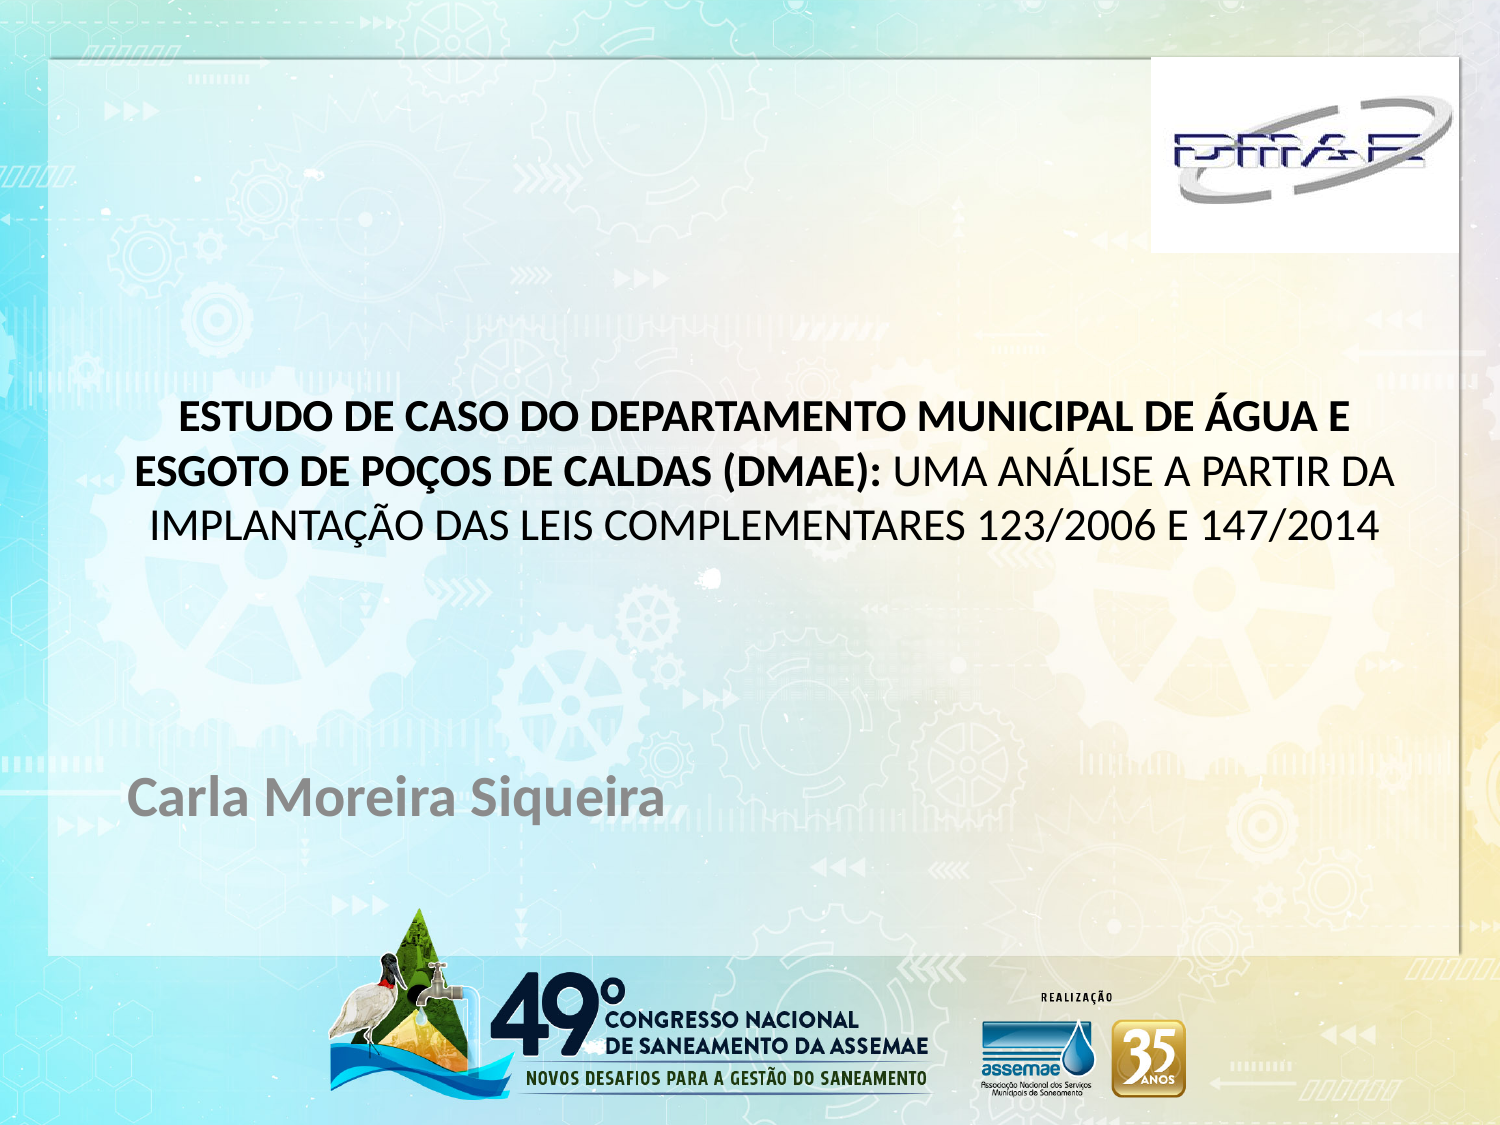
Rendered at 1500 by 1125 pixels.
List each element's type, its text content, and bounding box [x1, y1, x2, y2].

picture [0, 0, 1500, 1125]
title ESTUDO DE CASO DO DEPARTAMENTO MUNICIPAL DE ÁGUA E ESGOTO DE POÇOS DE CALDAS (DMAE): UMA ANÁLISE A PARTIR DA IMPLANTAÇÃO DAS LEIS COMPLEMENTARES 123/2006 E 147/2014 [112, 243, 1418, 661]
subtitle Carla Moreira Siqueira [112, 668, 1388, 894]
